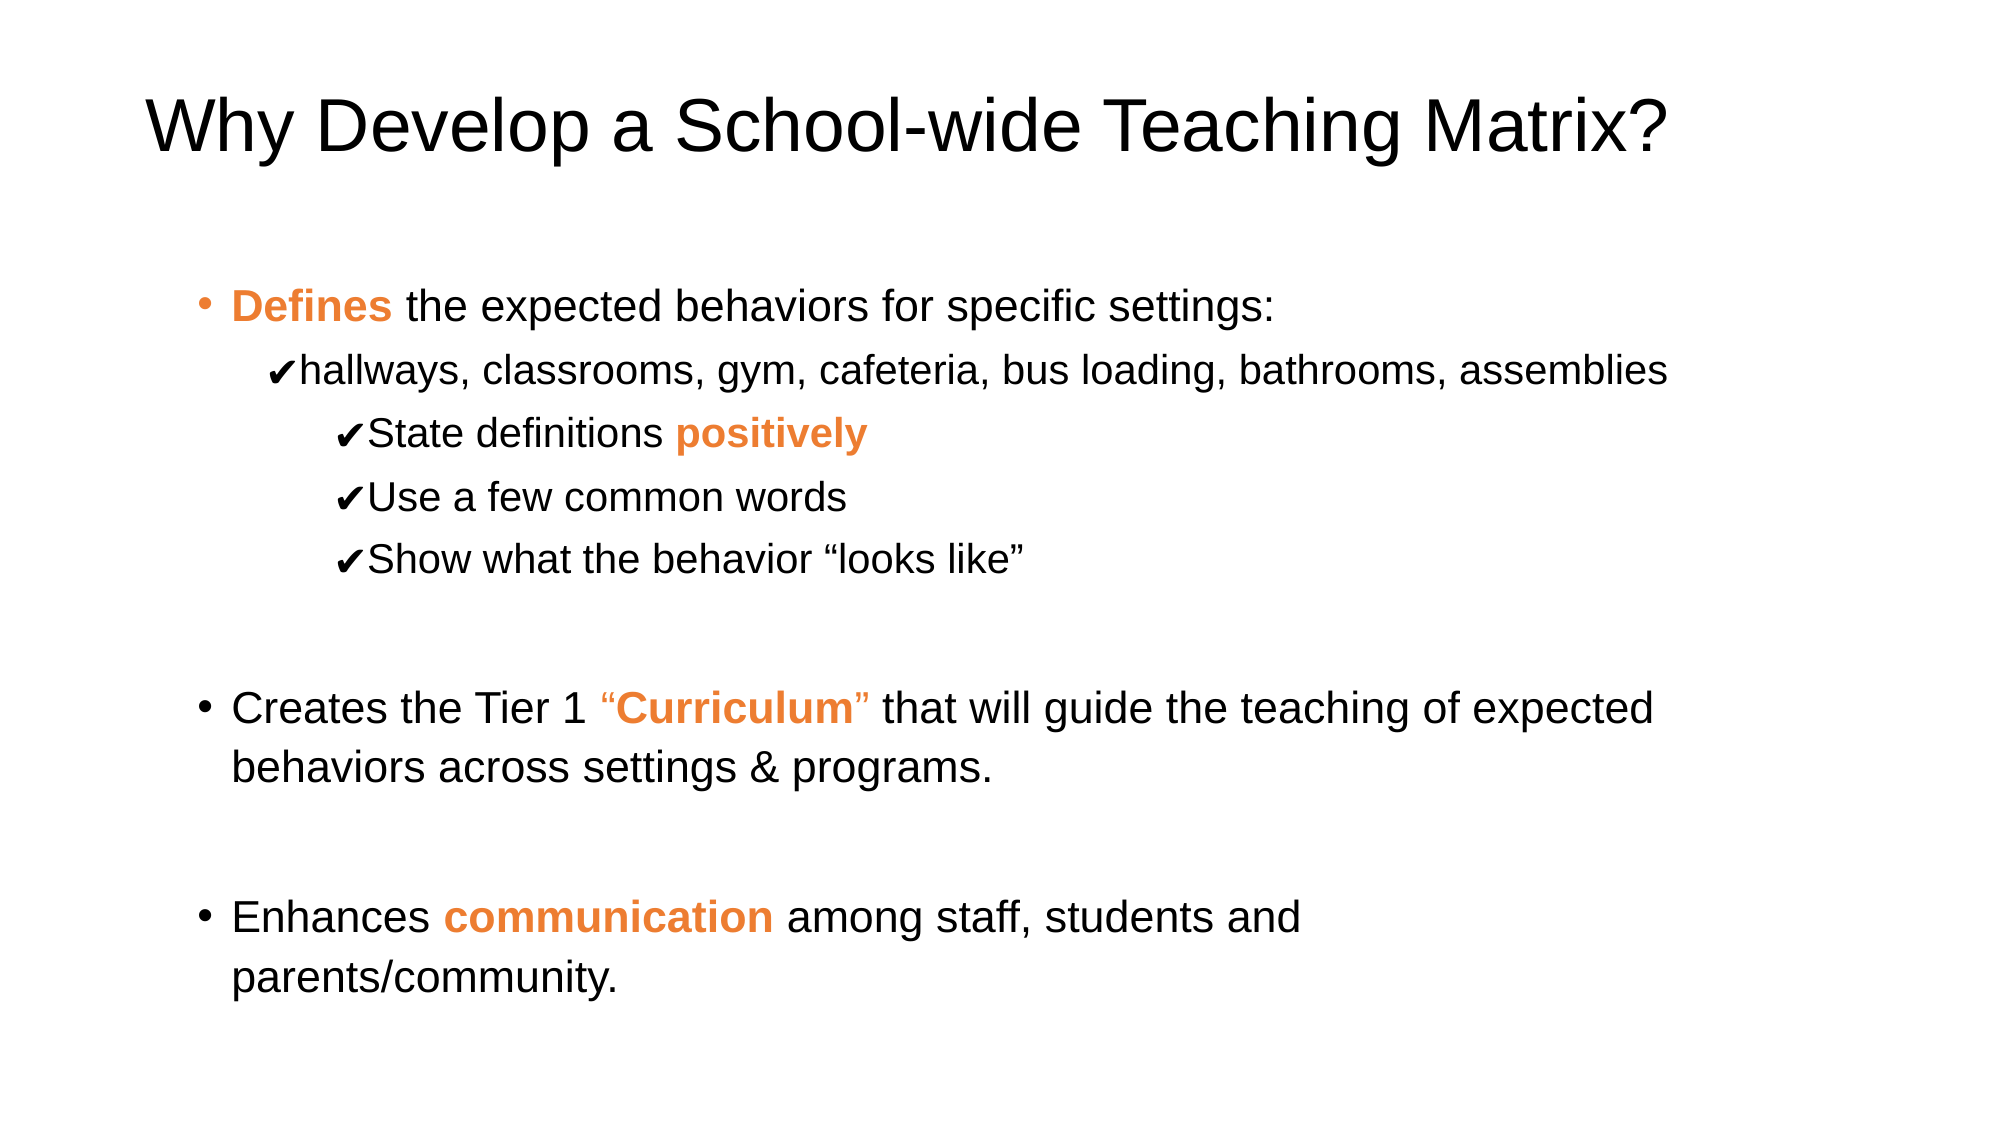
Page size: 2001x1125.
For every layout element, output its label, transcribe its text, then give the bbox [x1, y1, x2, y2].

title Why Develop a School-wide Teaching Matrix? [130, 76, 1699, 177]
list Defines the expected behaviors for specific settings: hallways, classrooms, gym, cafeteria, bus loading, bathrooms, assemblies State definitions positively Use a few common words Show what the behavior “looks like” Creates the Tier 1 “Curriculum” that will guide the teaching of expected behaviors across settings & programs. Enhances communication among staff, students and parents/community. [182, 263, 1699, 1036]
